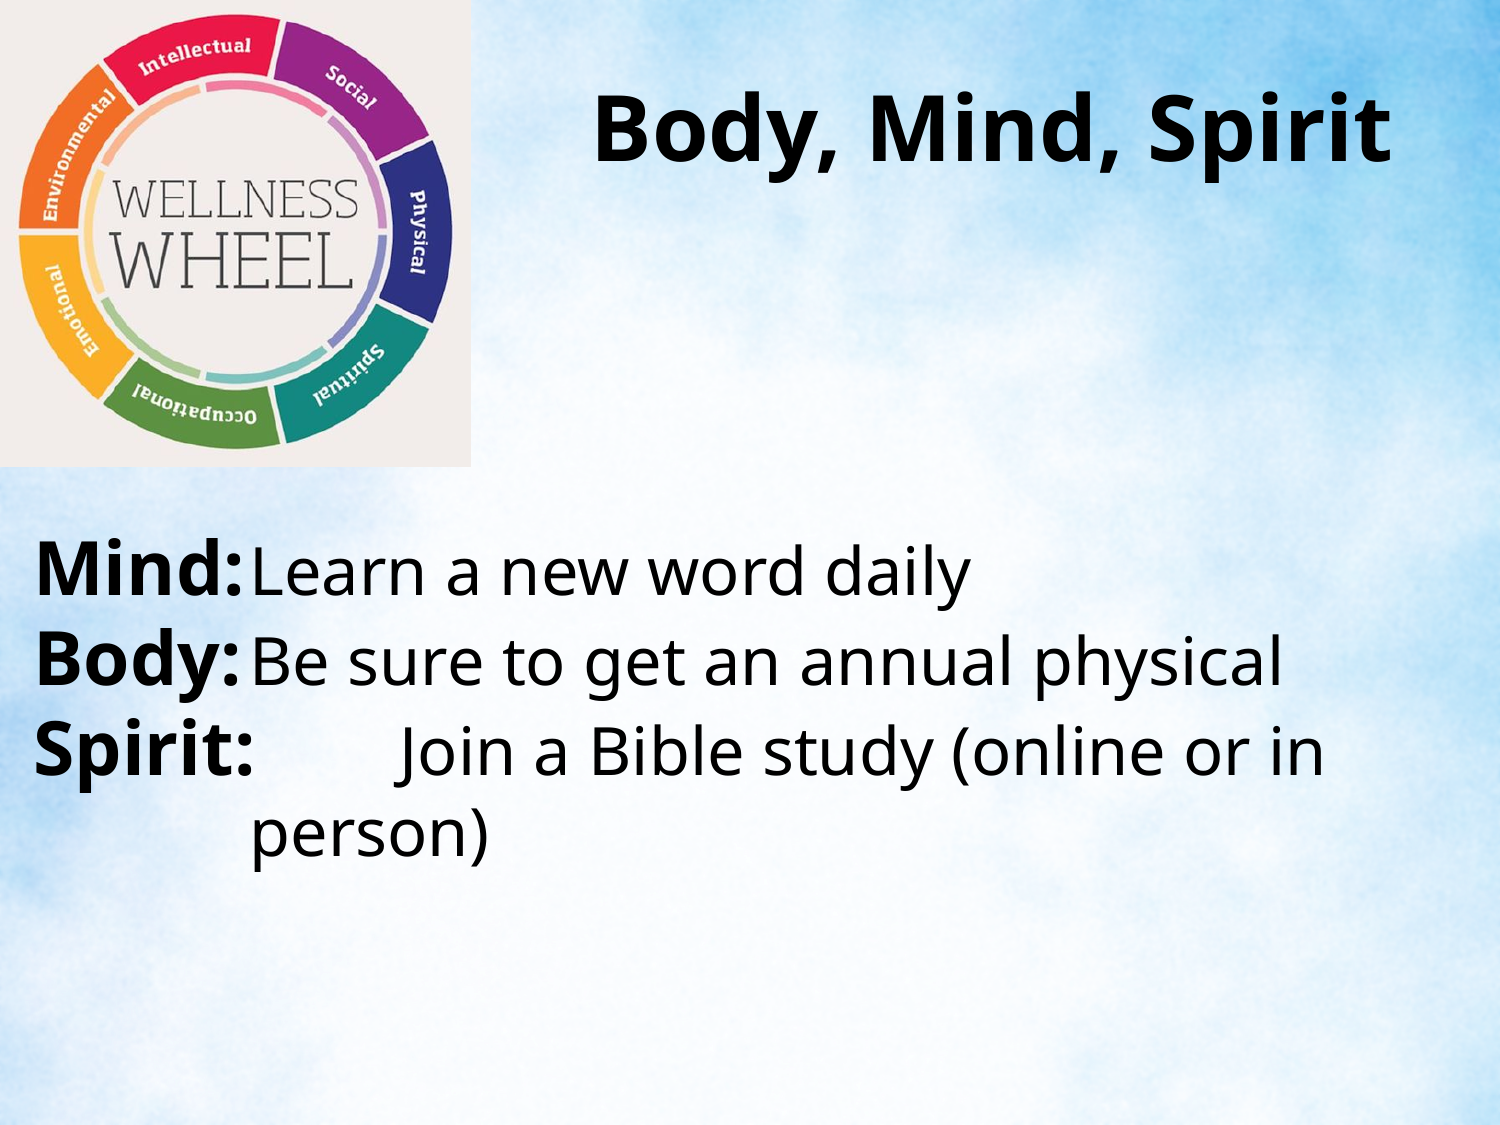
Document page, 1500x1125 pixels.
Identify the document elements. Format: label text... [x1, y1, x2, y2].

text_box Body, Mind, Spirit [471, 62, 1488, 187]
text_box Mind: Learn a new word daily Body: Be sure to get an annual physical Spirit: Join a Bible study (online or in person) [18, 512, 1476, 878]
picture [0, 0, 1500, 1125]
